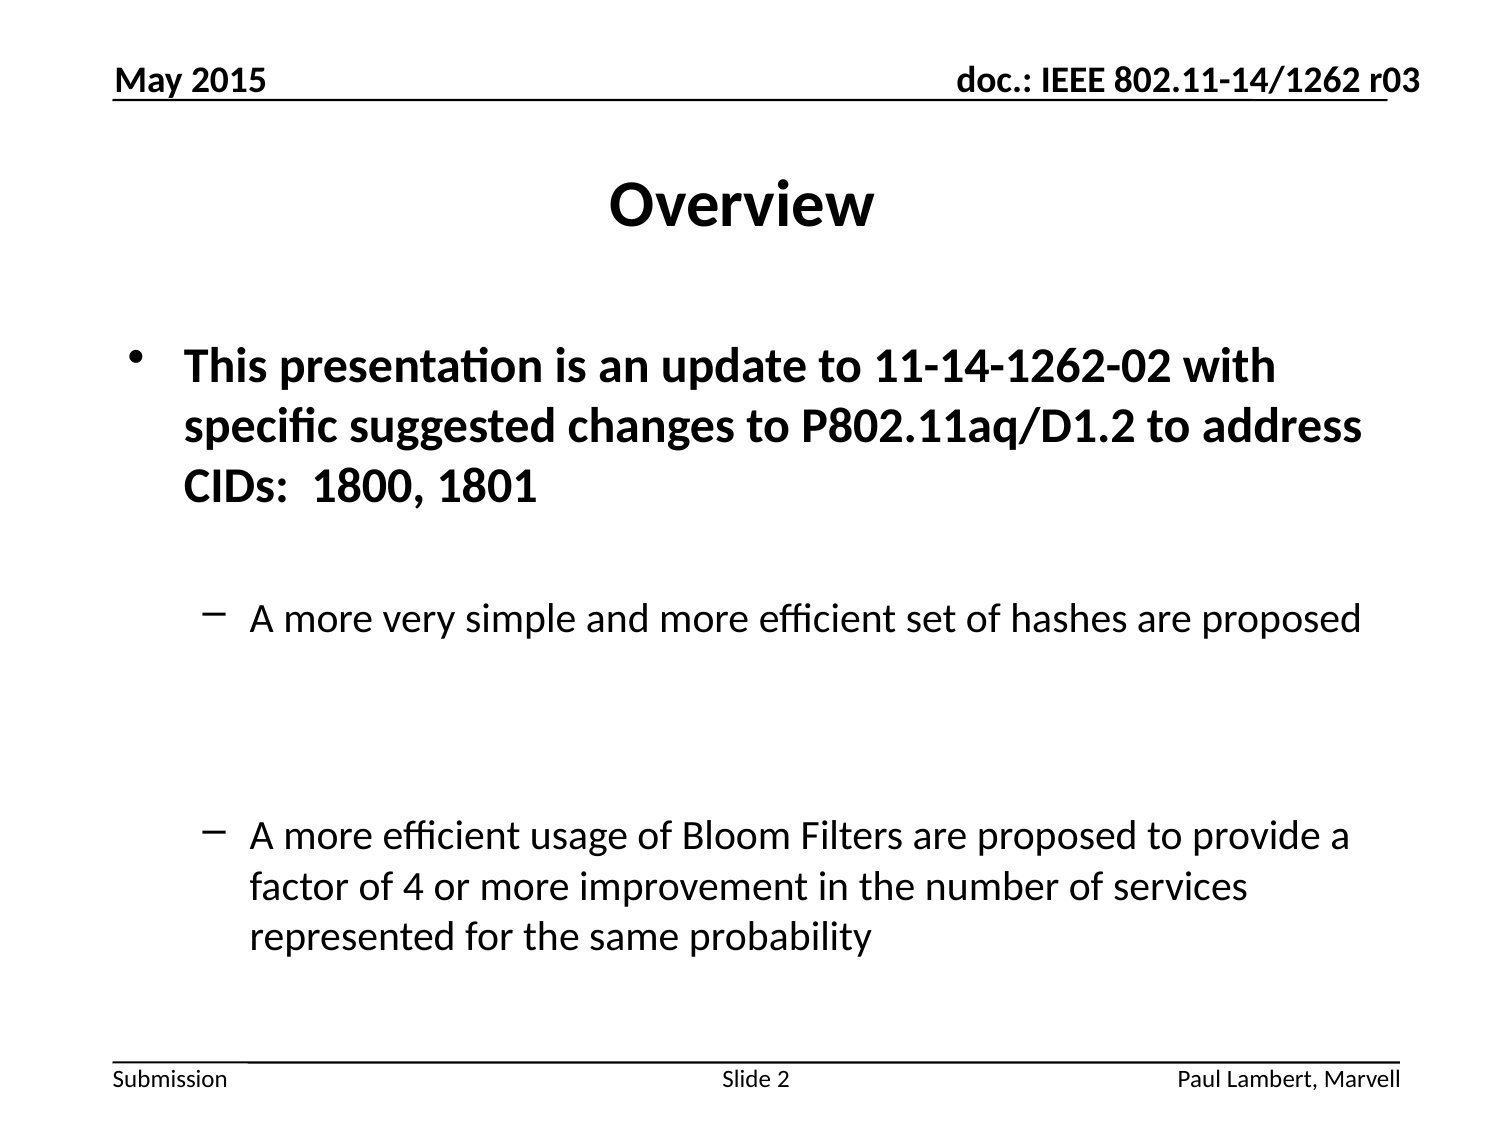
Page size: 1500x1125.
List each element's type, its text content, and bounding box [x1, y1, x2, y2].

title Overview [112, 112, 1388, 288]
slide_number Slide 2 [713, 1061, 799, 1093]
footer Paul Lambert, Marvell [1171, 1061, 1402, 1093]
list This presentation is an update to 11-14-1262-02 with specific suggested changes to P802.11aq/D1.2 to address CIDs: 1800, 1801 A more very simple and more efficient set of hashes are proposed A more efficient usage of Bloom Filters are proposed to provide a factor of 4 or more improvement in the number of services represented for the same probability [112, 324, 1388, 1001]
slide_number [114, 54, 270, 101]
